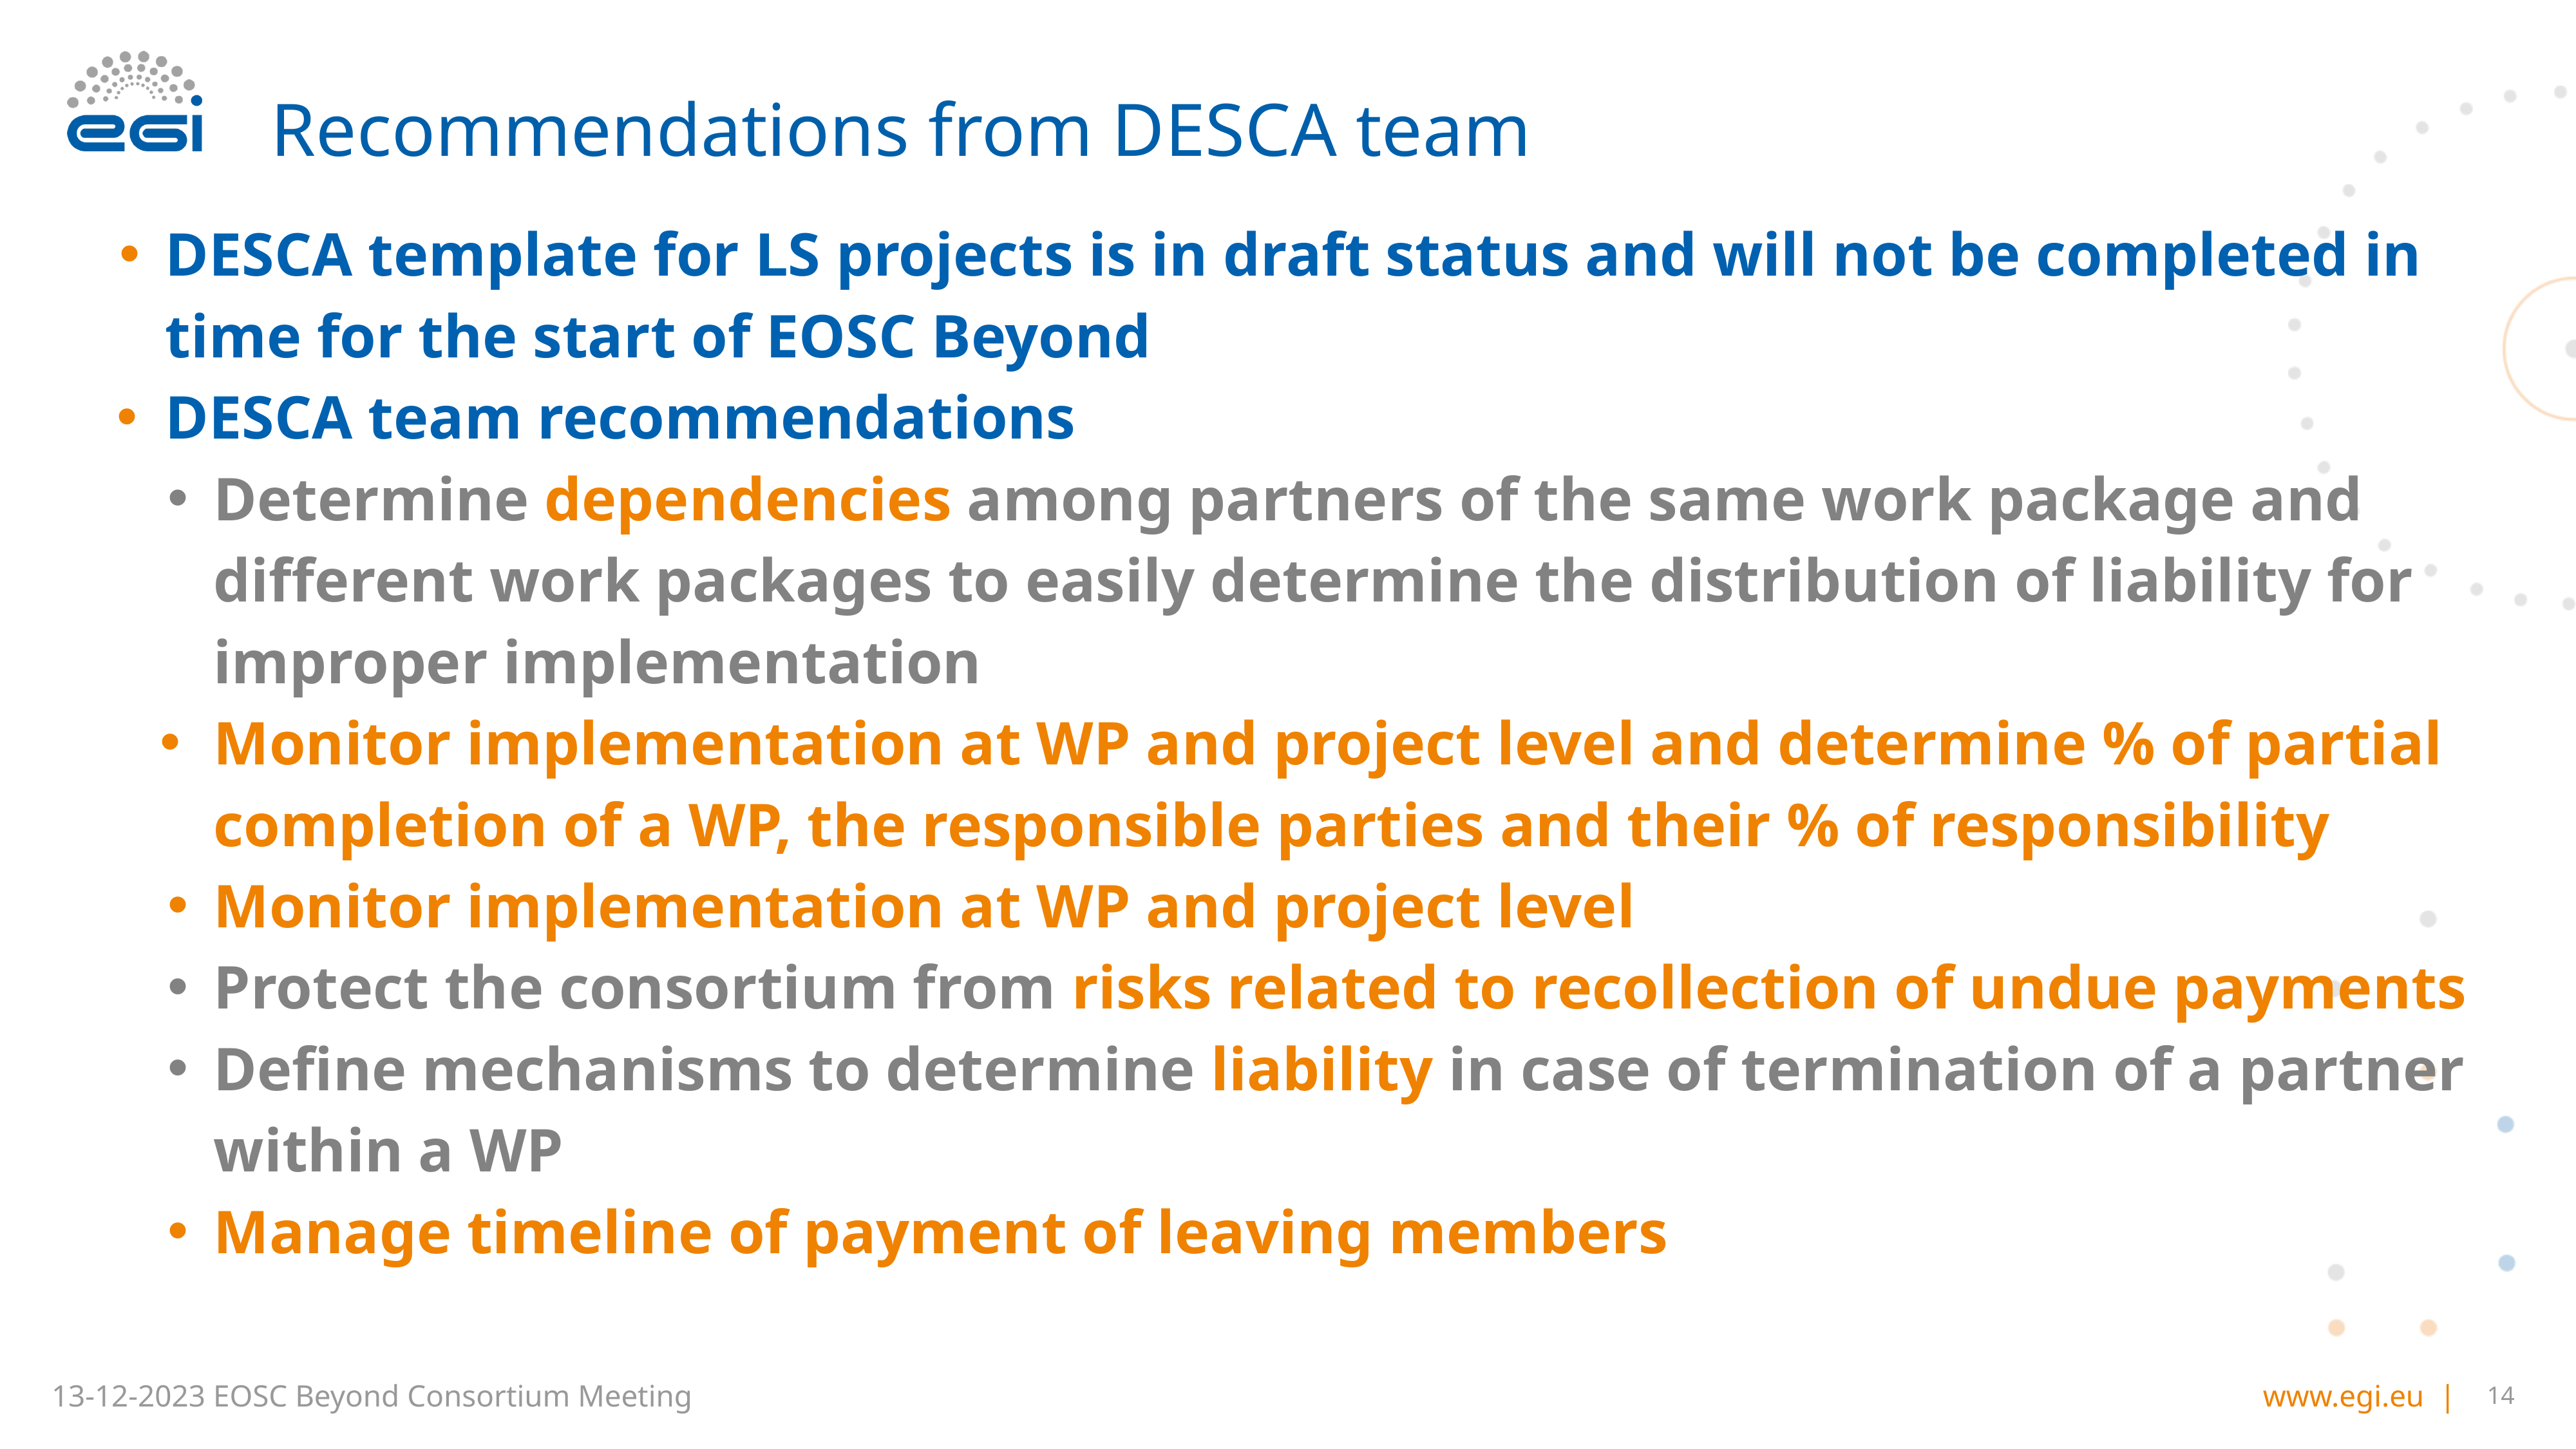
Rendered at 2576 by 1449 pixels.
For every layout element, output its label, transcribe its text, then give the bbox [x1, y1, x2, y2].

picture [67, 51, 202, 151]
list DESCA template for LS projects is in draft status and will not be completed in time for the start of EOSC Beyond DESCA team recommendations Determine dependencies among partners of the same work package and different work packages to easily determine the distribution of liability for improper implementation Monitor implementation at WP and project level and determine % of partial completion of a WP, the responsible parties and their % of responsibility Monitor implementation at WP and project level Protect the consortium from risks related to recollection of undue payments Define mechanisms to determine liability in case of termination of a partner within a WP Manage timeline of payment of leaving members [107, 202, 2493, 1377]
slide_number 14 [2452, 971, 2524, 1449]
title Recommendations from DESCA team [270, 6, 2576, 249]
